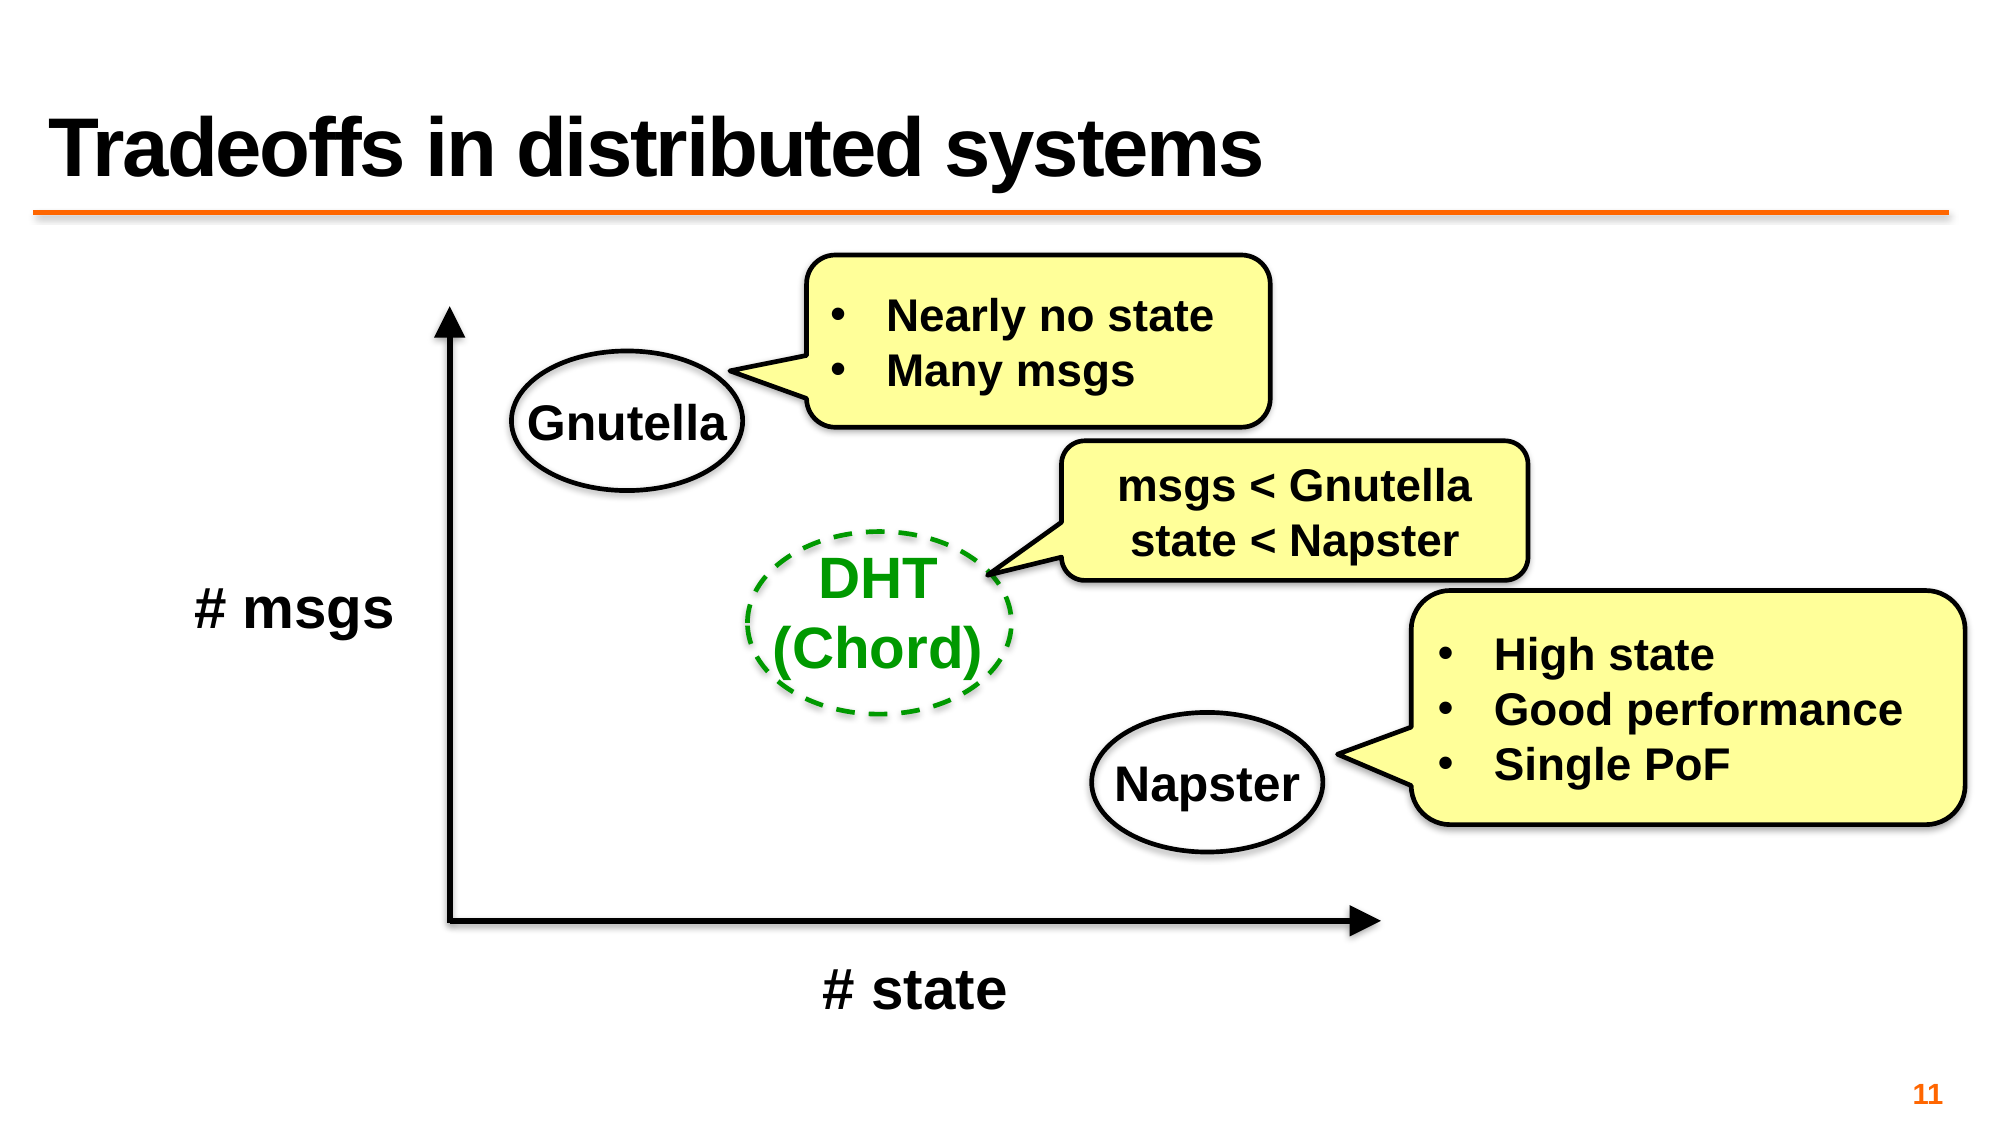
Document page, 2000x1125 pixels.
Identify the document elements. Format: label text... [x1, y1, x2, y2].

slide_number 11 [1482, 1074, 1950, 1110]
text_box # state [807, 943, 1023, 1029]
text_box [1091, 712, 1324, 853]
text_box Nearly no state Many msgs [805, 254, 1272, 304]
text_box msgs < Gnutella state < Napster [1387, 440, 1529, 582]
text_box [510, 350, 744, 491]
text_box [747, 531, 1012, 715]
title Tradeoffs in distributed systems [33, 24, 1950, 201]
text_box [449, 305, 1382, 924]
text_box # msgs [179, 562, 411, 648]
text_box High state Good performance Single PoF [1387, 589, 1966, 826]
